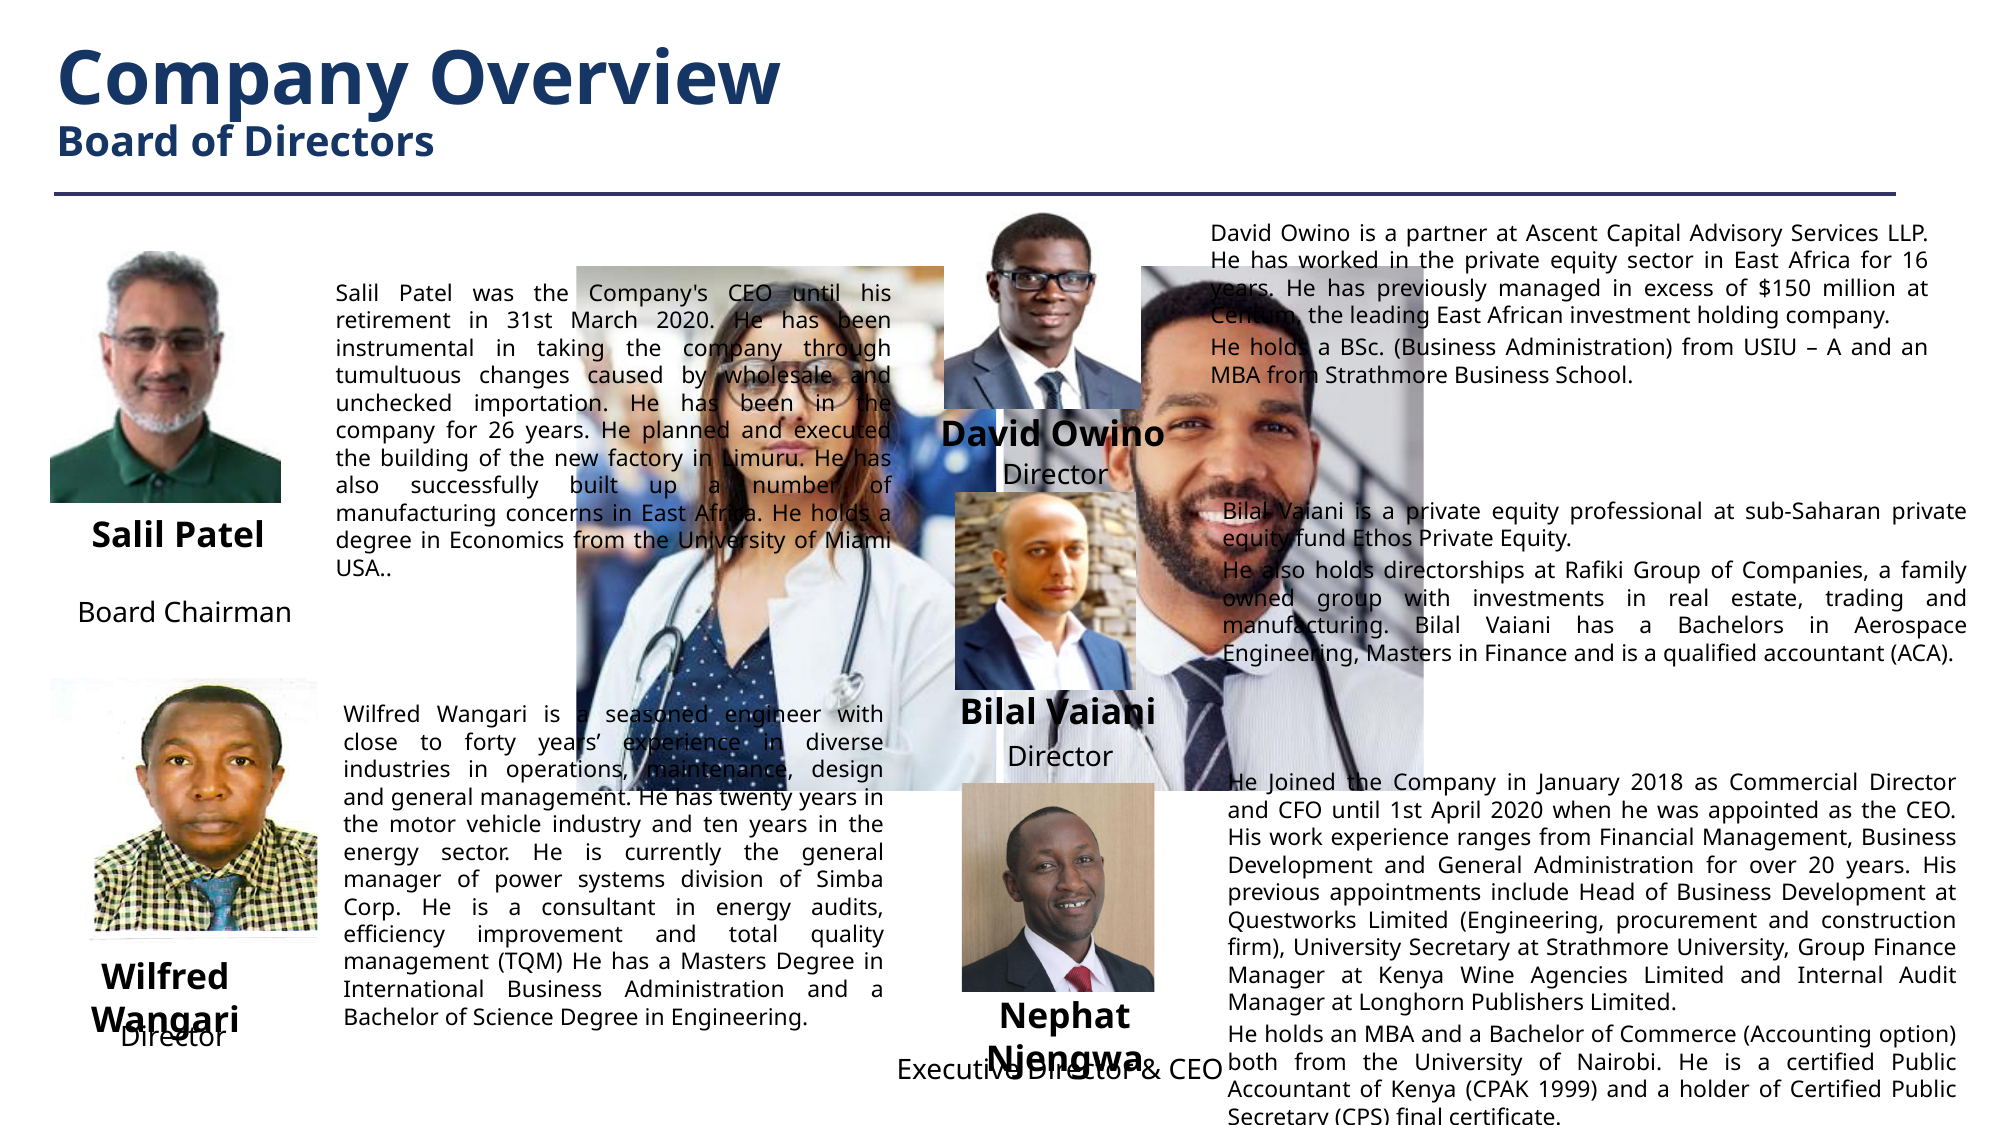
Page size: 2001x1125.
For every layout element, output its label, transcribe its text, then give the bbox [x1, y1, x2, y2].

text_box Bilal Vaiani [997, 690, 1003, 739]
text_box Wilfred Wangari [13, 946, 318, 1047]
picture [50, 678, 318, 950]
text_box Salil Patel [50, 504, 307, 563]
text_box Director [997, 739, 1003, 782]
text_box Company Overview Board of Directors [41, 32, 2000, 221]
text_box Nephat Njengwa [916, 986, 1213, 1038]
text_box David Owino is a partner at Ascent Capital Advisory Services LLP. He has worked in the private equity sector in East Africa for 16 years. He has previously managed in excess of $150 million at Centum, the leading East African investment holding company. He holds a BSc. (Business Administration) from USIU – A and an MBA from Strathmore Business School. [1202, 214, 1938, 392]
text_box Board Chairman [0, 580, 379, 637]
text_box Bilal Vaiani is a private equity professional at sub-Saharan private equity fund Ethos Private Equity. He also holds directorships at Rafiki Group of Companies, a family owned group with investments in real estate, trading and manufacturing. Bilal Vaiani has a Bachelors in Aerospace Engineering, Masters in Finance and is a qualified accountant (ACA). [1424, 492, 1976, 670]
text_box Executive Director & CEO [866, 1038, 1254, 1094]
text_box Director [997, 461, 1003, 492]
picture [50, 251, 281, 503]
text_box Director [0, 1004, 367, 1061]
text_box David Owino [997, 409, 1003, 461]
text_box He Joined the Company in January 2018 as Commercial Director and CFO until 1st April 2020 when he was appointed as the CEO. His work experience ranges from Financial Management, Business Development and General Administration for over 20 years. His previous appointments include Head of Business Development at Questworks Limited (Engineering, procurement and construction firm), University Secretary at Strathmore University, Group Finance Manager at Kenya Wine Agencies Limited and Internal Audit Manager at Longhorn Publishers Limited. He holds an MBA and a Bachelor of Commerce (Accounting option) both from the University of Nairobi. He is a certified Public Accountant of Kenya (CPAK 1999) and a holder of Certified Public Secretary (CPS) final certificate. [1220, 764, 1966, 1125]
picture [576, 211, 1424, 992]
text_box Wilfred Wangari is a seasoned engineer with close to forty years’ experience in diverse industries in operations, maintenance, design and general management. He has twenty years in the motor vehicle industry and ten years in the energy sector. He is currently the general manager of power systems division of Simba Corp. He is a consultant in energy audits, efficiency improvement and total quality management (TQM) He has a Masters Degree in International Business Administration and a Bachelor of Science Degree in Engineering. [335, 696, 893, 1034]
text_box Salil Patel was the Company's CEO until his retirement in 31st March 2020. He has been instrumental in taking the company through tumultuous changes caused by wholesale and unchecked importation. He has been in the company for 26 years. He planned and executed the building of the new factory in Limuru. He has also successfully built up a number of manufacturing concerns in East Africa. He holds a degree in Economics from the University of Miami USA.. [328, 274, 576, 585]
